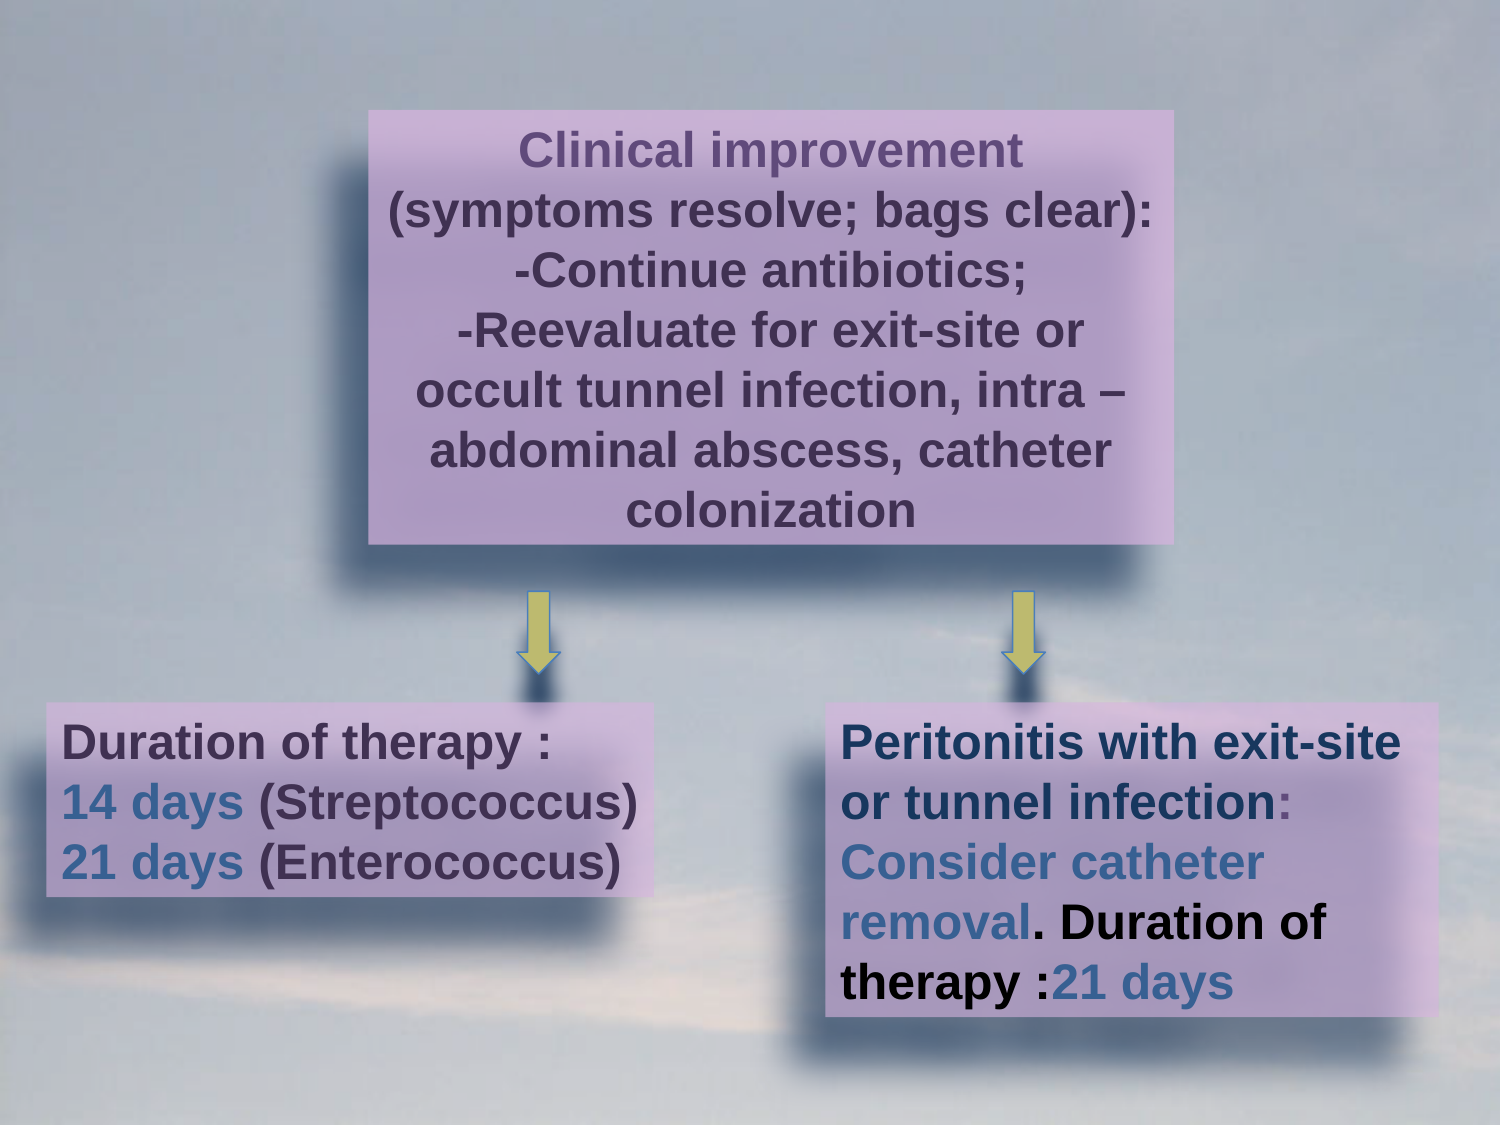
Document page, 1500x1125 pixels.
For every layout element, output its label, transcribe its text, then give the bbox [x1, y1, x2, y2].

text_box Clinical improvement (symptoms resolve; bags clear): -Continue antibiotics; -Reevaluate for exit-site or occult tunnel infection, intra –abdominal abscess, catheter colonization [368, 109, 1175, 545]
text_box [1000, 590, 1047, 675]
text_box [516, 590, 562, 675]
table_cell N = 245 episodes [0, 0, 1500, 1125]
text_box Peritonitis with exit-site or tunnel infection: Consider catheter removal. Duration of therapy :21 days [825, 702, 1439, 1018]
text_box Duration of therapy : 14 days (Streptococcus) 21 days (Enterococcus) [46, 702, 654, 898]
